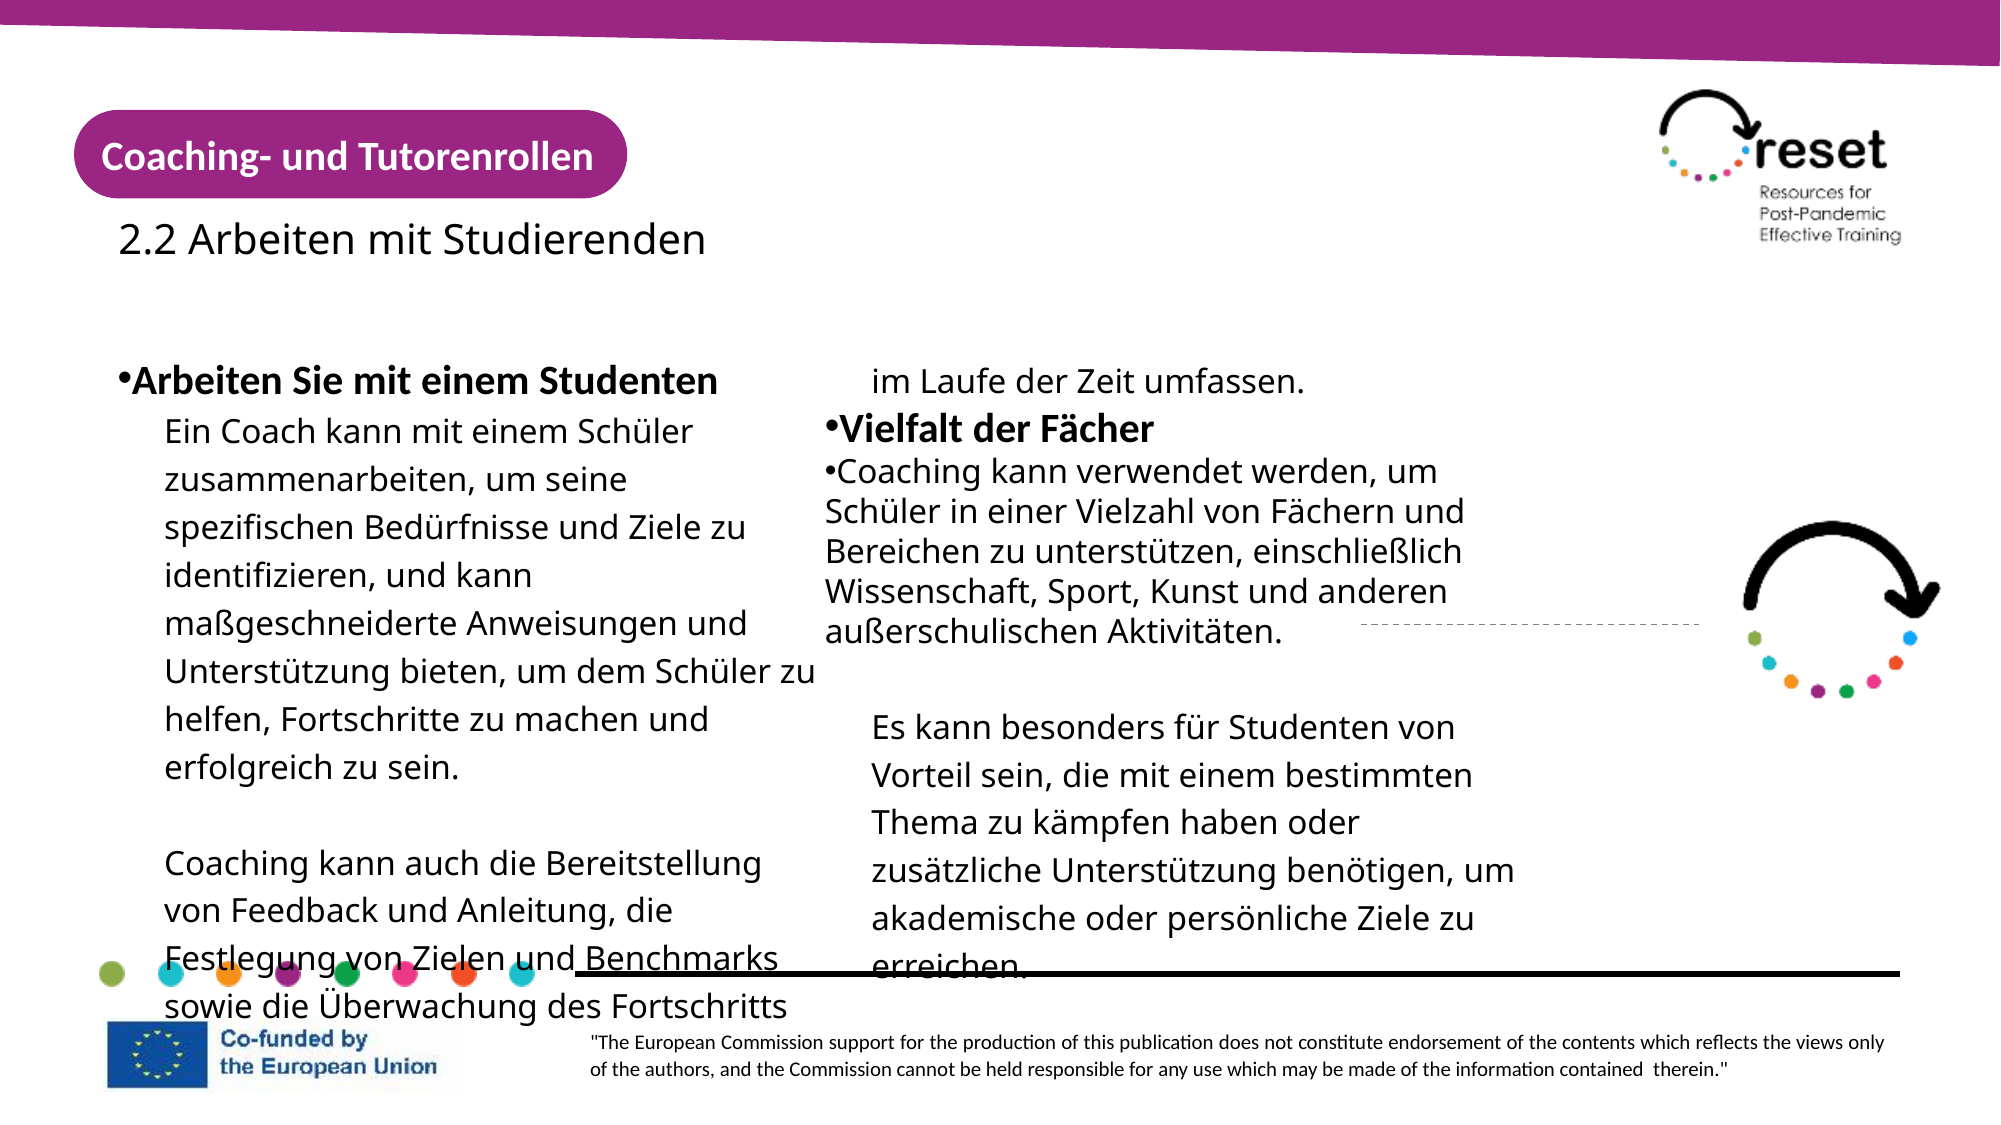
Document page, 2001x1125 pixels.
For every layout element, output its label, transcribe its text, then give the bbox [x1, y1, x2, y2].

text_box Arbeiten Sie mit einem Studenten Ein Coach kann mit einem Schüler zusammenarbeiten, um seine spezifischen Bedürfnisse und Ziele zu identifizieren, und kann maßgeschneiderte Anweisungen und Unterstützung bieten, um dem Schüler zu helfen, Fortschritte zu machen und erfolgreich zu sein. Coaching kann auch die Bereitstellung von Feedback und Anleitung, die Festlegung von Zielen und Benchmarks sowie die Überwachung des Fortschritts im Laufe der Zeit umfassen. Vielfalt der Fächer Coaching kann verwendet werden, um Schüler in einer Vielzahl von Fächern und Bereichen zu unterstützen, einschließlich Wissenschaft, Sport, Kunst und anderen außerschulischen Aktivitäten. Es kann besonders für Studenten von Vorteil sein, die mit einem bestimmten Thema zu kämpfen haben oder zusätzliche Unterstützung benötigen, um akademische oder persönliche Ziele zu erreichen. [102, 345, 1547, 905]
picture [509, 961, 535, 987]
picture [451, 961, 477, 987]
picture [99, 961, 125, 987]
picture [158, 961, 184, 987]
picture [392, 961, 418, 987]
picture [216, 961, 242, 987]
picture [334, 961, 360, 987]
text_box Coaching- und Tutorenrollen [72, 108, 629, 200]
picture [1730, 507, 1952, 715]
picture [103, 1017, 463, 1093]
picture [275, 961, 301, 987]
text_box 2.2 Arbeiten mit Studierenden [85, 205, 761, 270]
picture [1650, 77, 1917, 255]
